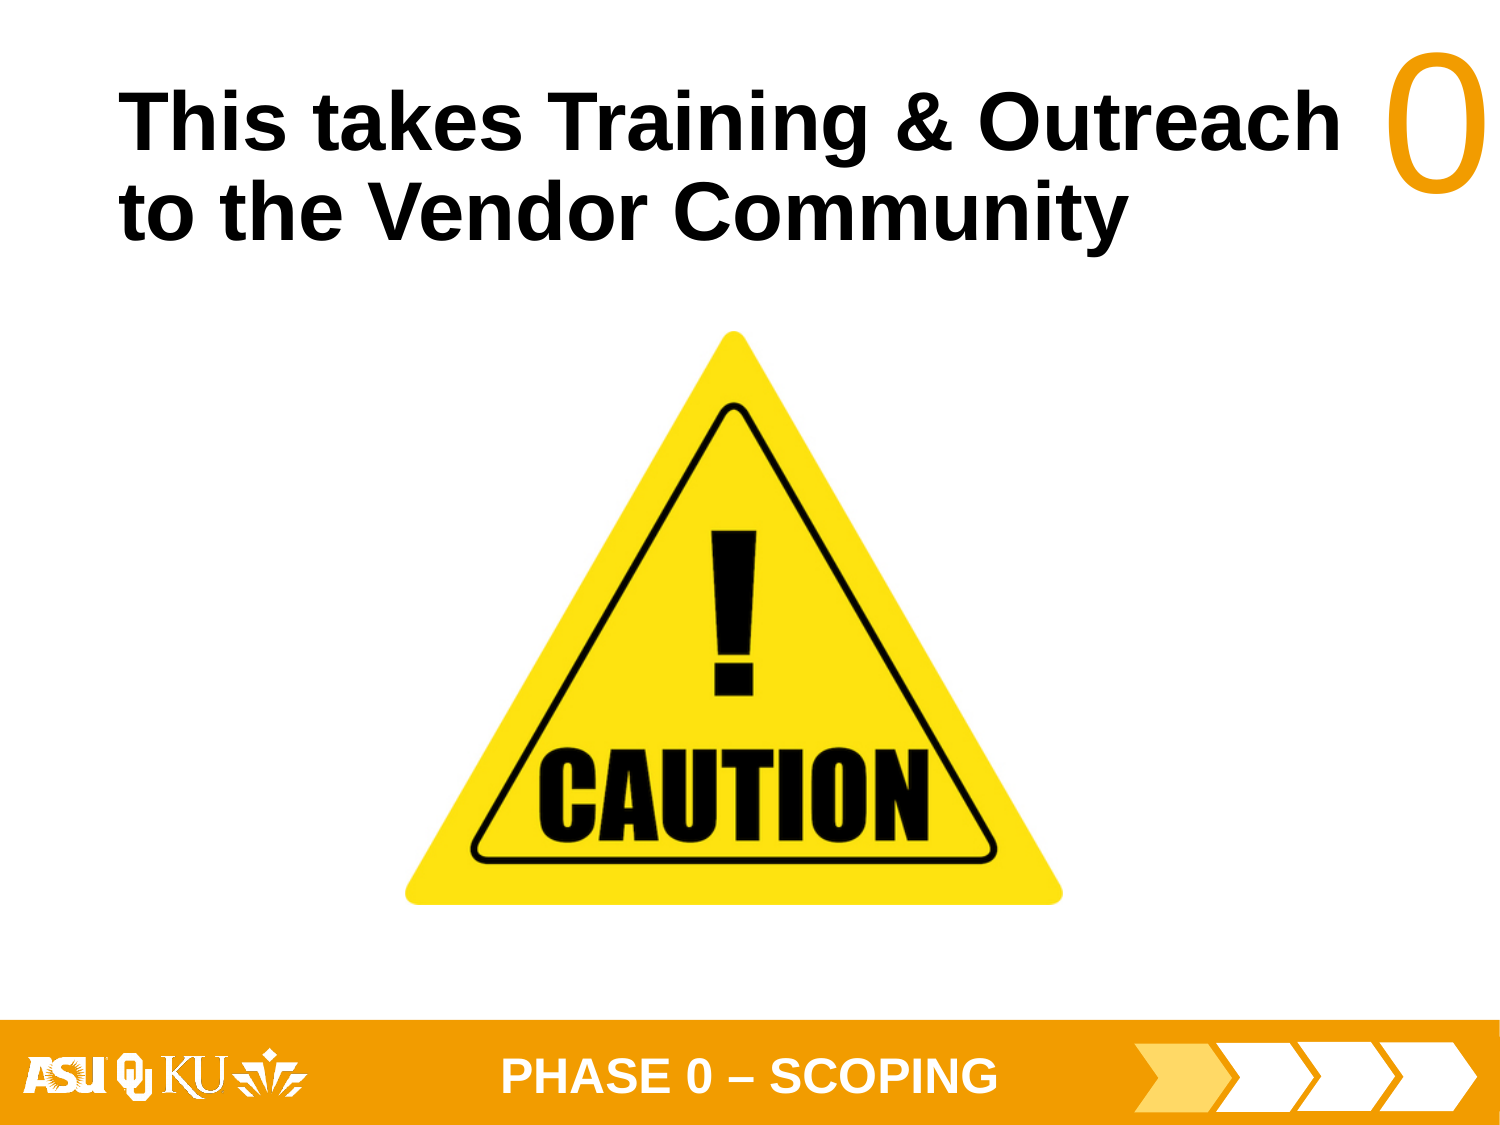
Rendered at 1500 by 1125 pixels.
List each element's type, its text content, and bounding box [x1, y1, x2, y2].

picture [117, 1053, 152, 1101]
title This takes Training & Outreach to the Vendor Community [103, 59, 1397, 278]
picture [161, 1047, 309, 1099]
picture [405, 331, 1063, 905]
